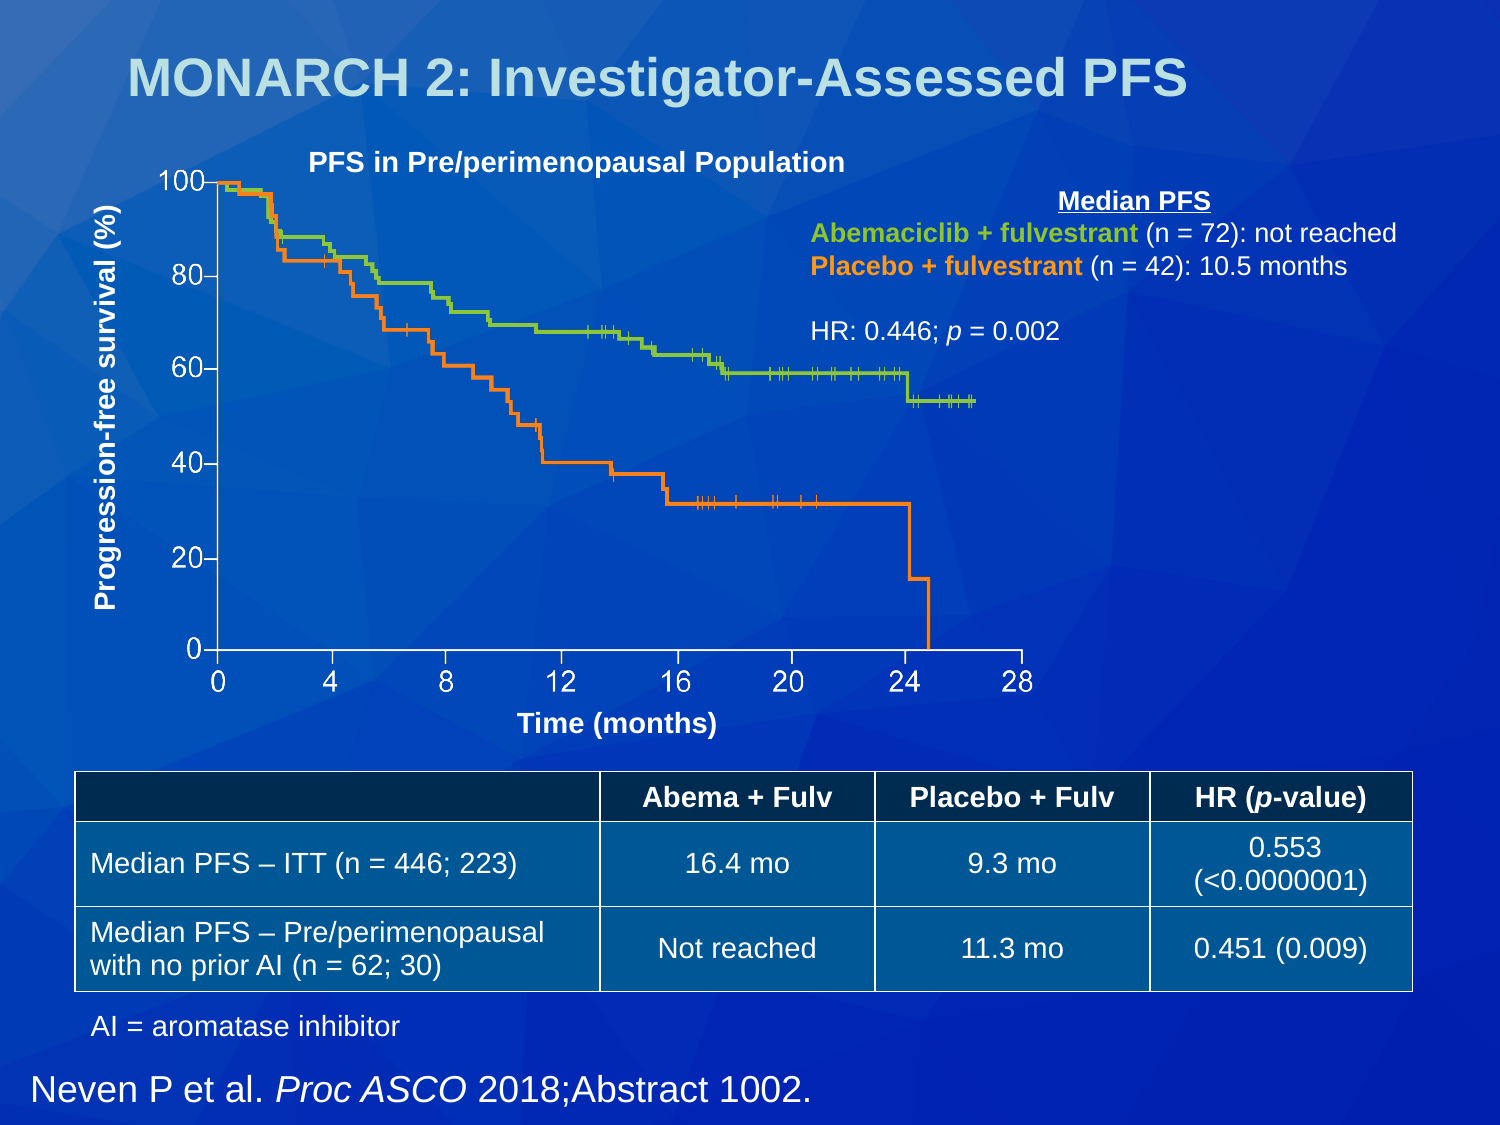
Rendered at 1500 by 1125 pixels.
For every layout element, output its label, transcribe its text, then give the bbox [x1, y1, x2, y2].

table_cell 11.3 mo [876, 907, 1149, 991]
table_cell Median PFS – Pre/perimenopausal with no prior AI (n = 62; 30) [76, 907, 599, 991]
table_header Abema + Fulv [601, 772, 874, 821]
text_box Median PFS Abemaciclib + fulvestrant (n = 72): not reached Placebo + fulvestrant (n = 42): 10.5 months HR: 0.446; p = 0.002 [1038, 175, 1475, 353]
table_cell 9.3 mo [876, 822, 1149, 906]
table_cell 0.553 (<0.0000001) [1151, 822, 1412, 906]
text_box PFS in Pre/perimenopausal Population [33, 136, 1121, 186]
text_box Time (months) [269, 710, 965, 747]
text_box Neven P et al. Proc ASCO 2018;Abstract 1002. [0, 1057, 1500, 1125]
table_cell Median PFS – ITT (n = 446; 223) [76, 822, 599, 906]
title MONARCH 2: Investigator-Assessed PFS [112, 0, 1388, 150]
text_box Progression-free survival (%) [78, 186, 128, 667]
table_cell 16.4 mo [601, 822, 874, 906]
table_header HR (p-value) [1151, 772, 1412, 821]
table_header [76, 772, 599, 821]
table_header Placebo + Fulv [876, 772, 1149, 821]
table_cell Not reached [601, 907, 874, 991]
table_cell 0.451 (0.009) [1151, 907, 1412, 991]
text_box AI = aromatase inhibitor [75, 999, 489, 1050]
picture [0, 0, 1500, 1057]
